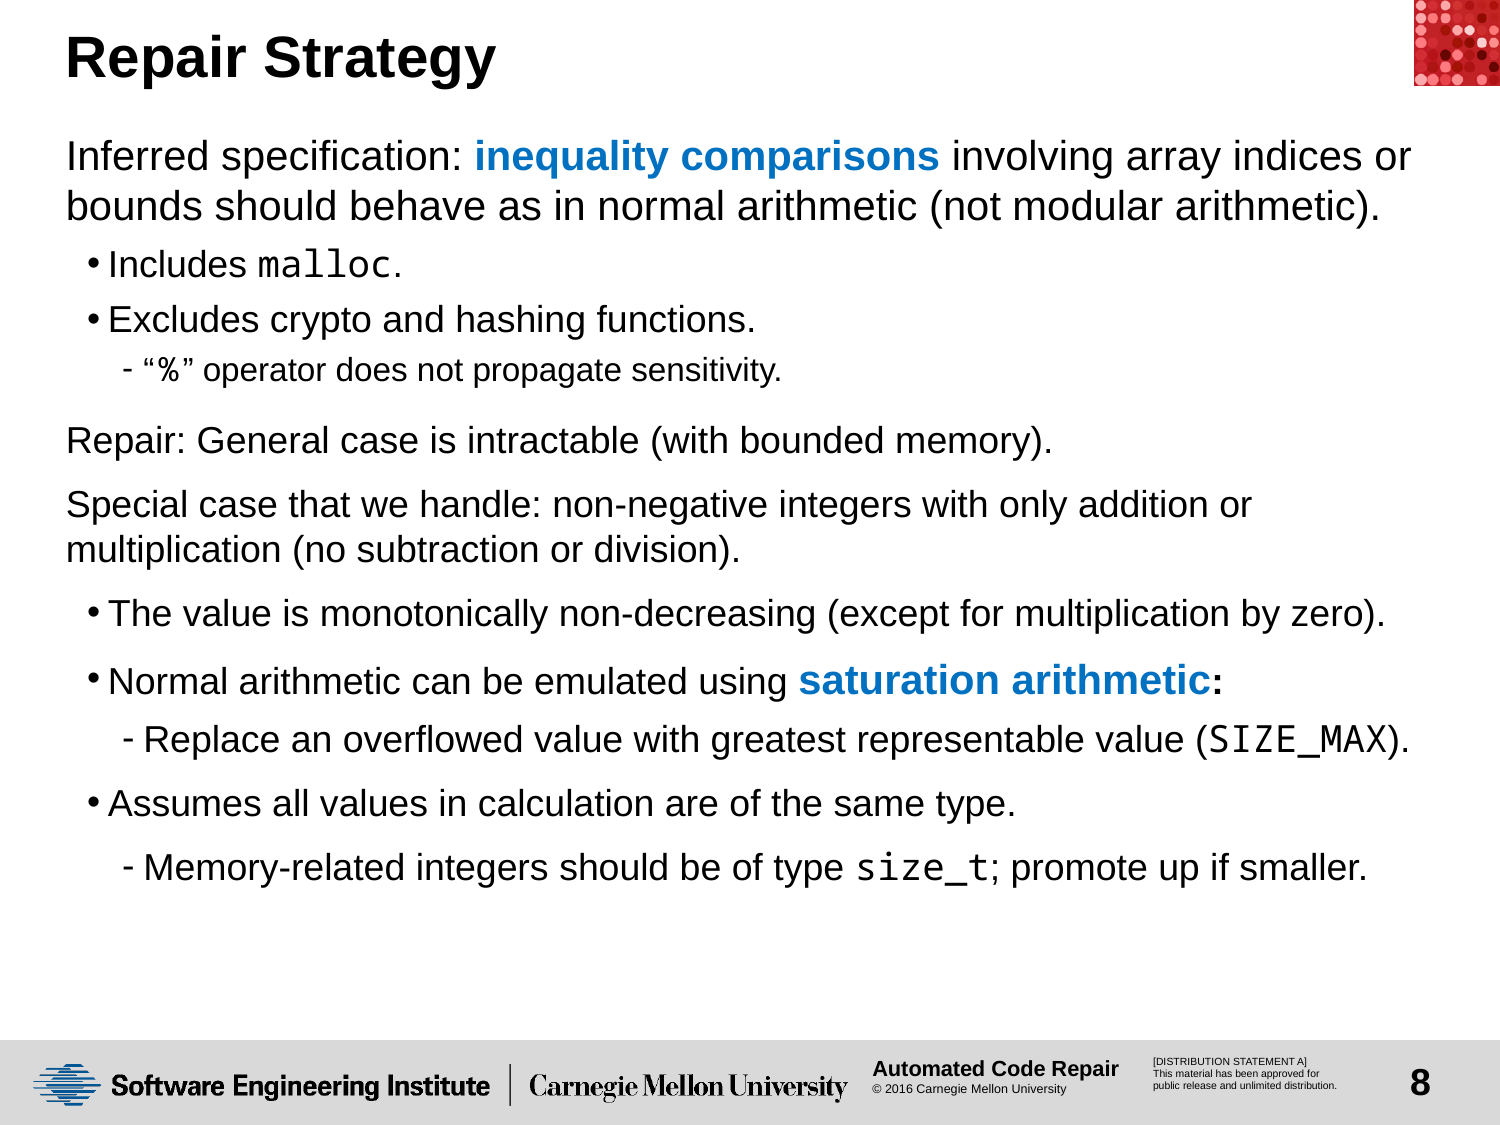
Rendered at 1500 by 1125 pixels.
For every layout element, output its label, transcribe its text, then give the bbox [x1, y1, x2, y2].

list Inferred specification: inequality comparisons involving array indices or bounds should behave as in normal arithmetic (not modular arithmetic). Includes malloc. Excludes crypto and hashing functions. “%” operator does not propagate sensitivity. Repair: General case is intractable (with bounded memory). Special case that we handle: non-negative integers with only addition or multiplication (no subtraction or division). The value is monotonically non-decreasing (except for multiplication by zero). Normal arithmetic can be emulated using saturation arithmetic: Replace an overflowed value with greatest representable value (SIZE_MAX). Assumes all values in calculation are of the same type. Memory-related integers should be of type size_t; promote up if smaller. [65, 128, 1431, 1000]
picture [1414, 0, 1500, 86]
picture [22, 1054, 859, 1112]
title Repair Strategy [65, 27, 1313, 94]
